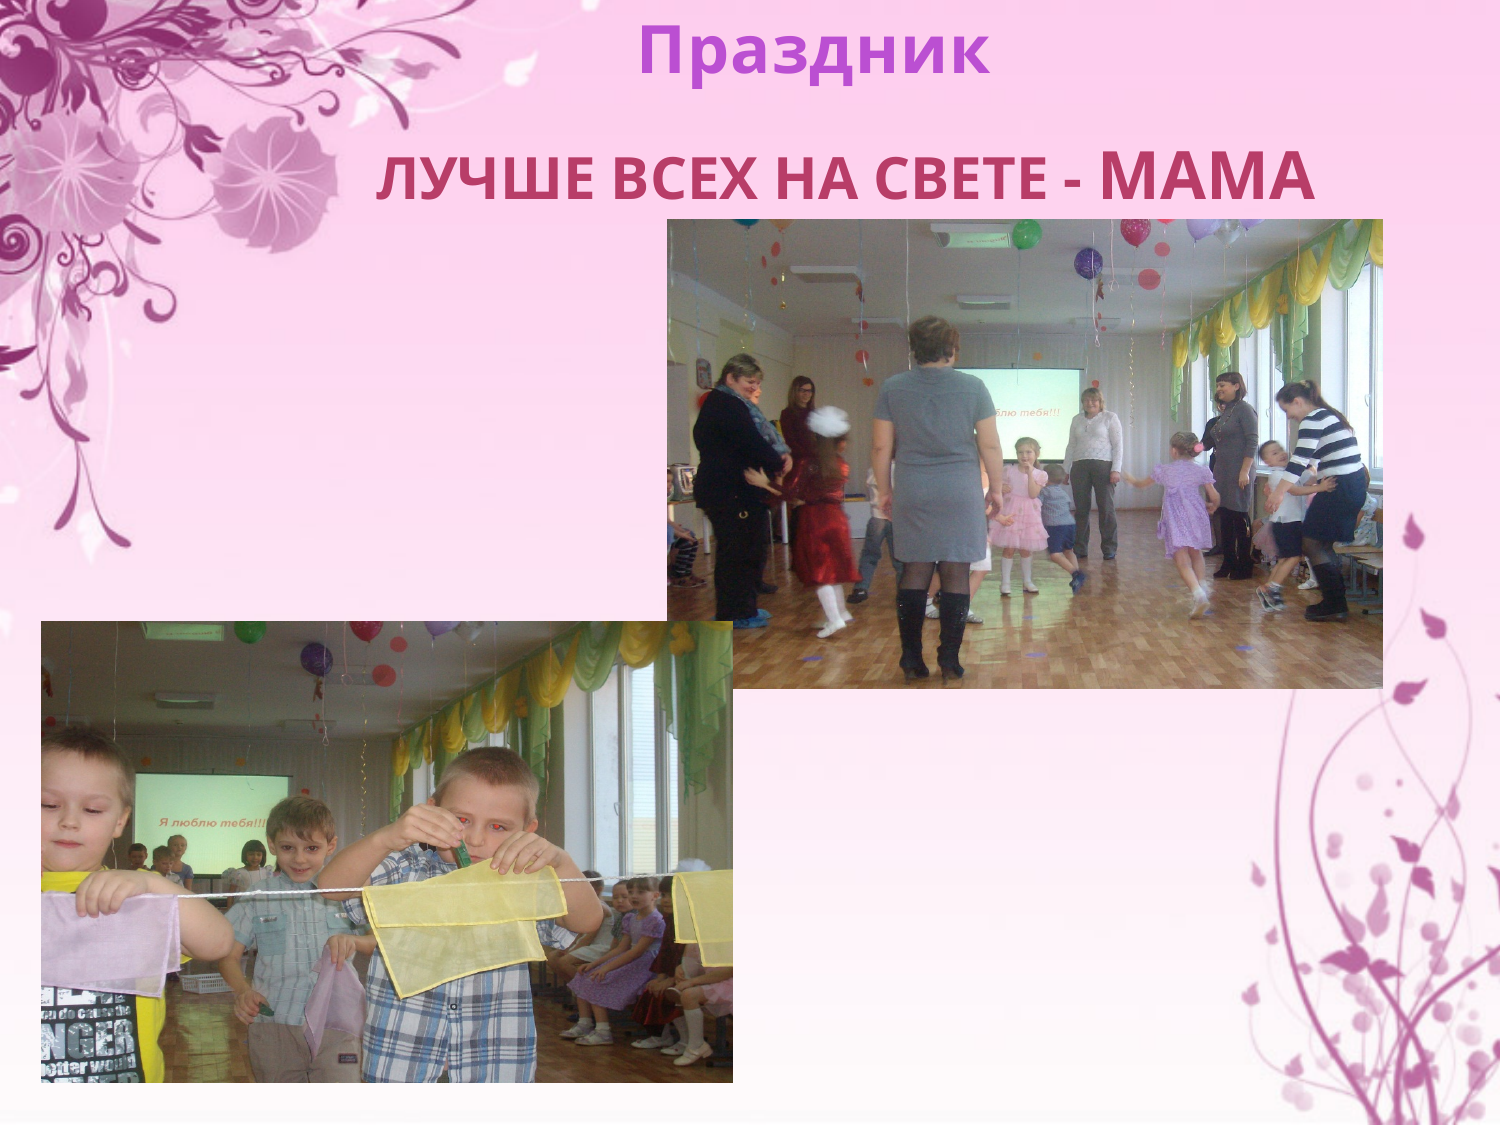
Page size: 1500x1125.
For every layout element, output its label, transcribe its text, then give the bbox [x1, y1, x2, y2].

text_box Праздник [622, 0, 1025, 95]
text_box Лучше всех на свете - мама [361, 125, 1331, 221]
picture [0, 0, 1500, 1125]
